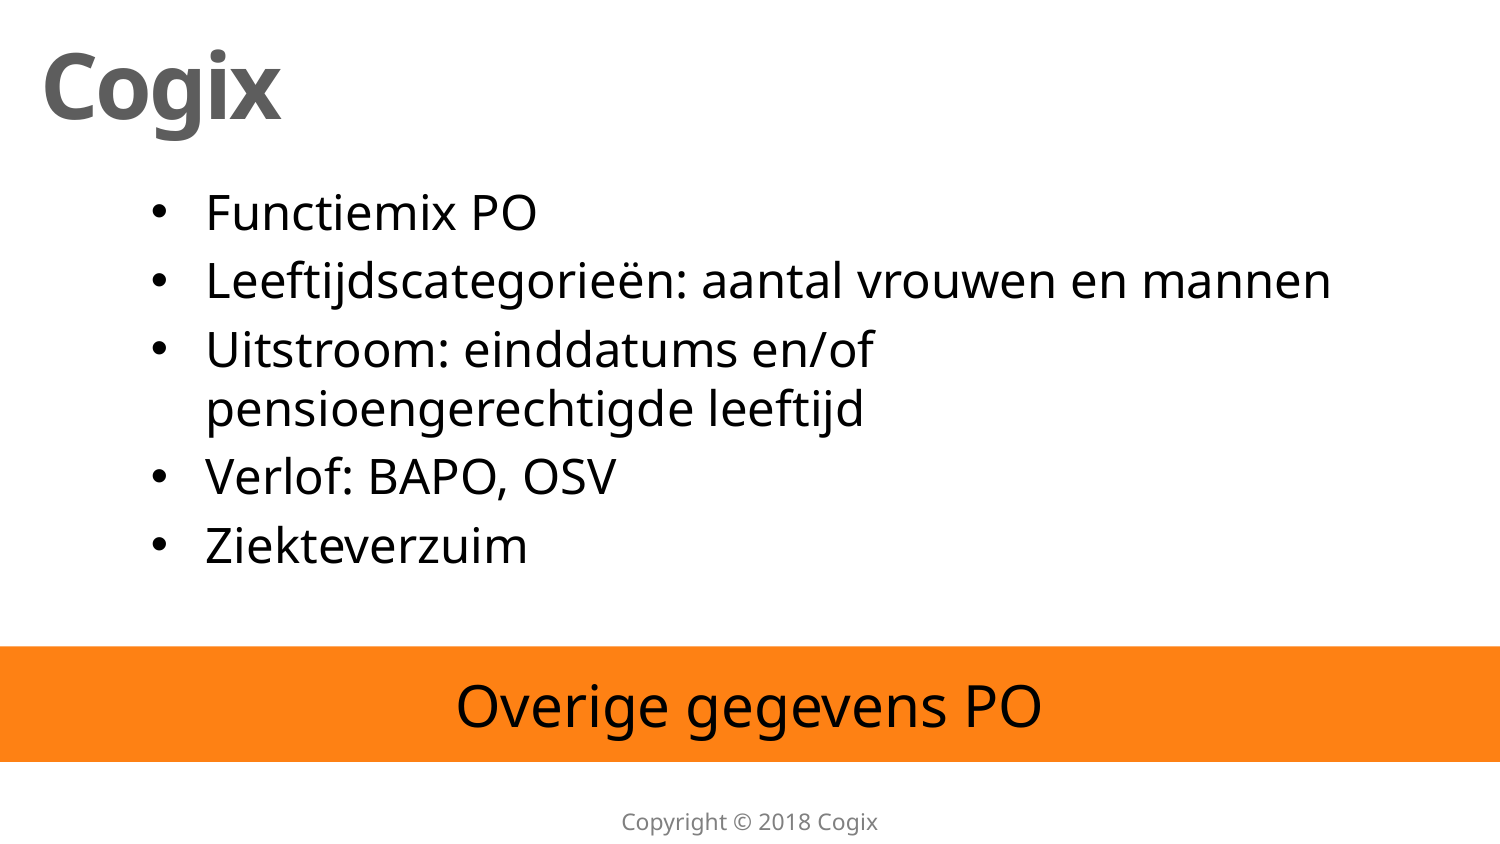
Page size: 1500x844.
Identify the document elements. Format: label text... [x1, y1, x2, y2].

title Overige gegevens PO [0, 646, 1500, 762]
list Functiemix PO Leeftijdscategorieën: aantal vrouwen en mannen Uitstroom: einddatums en/of pensioengerechtigde leeftijd Verlof: BAPO, OSV Ziekteverzuim [135, 173, 1365, 635]
